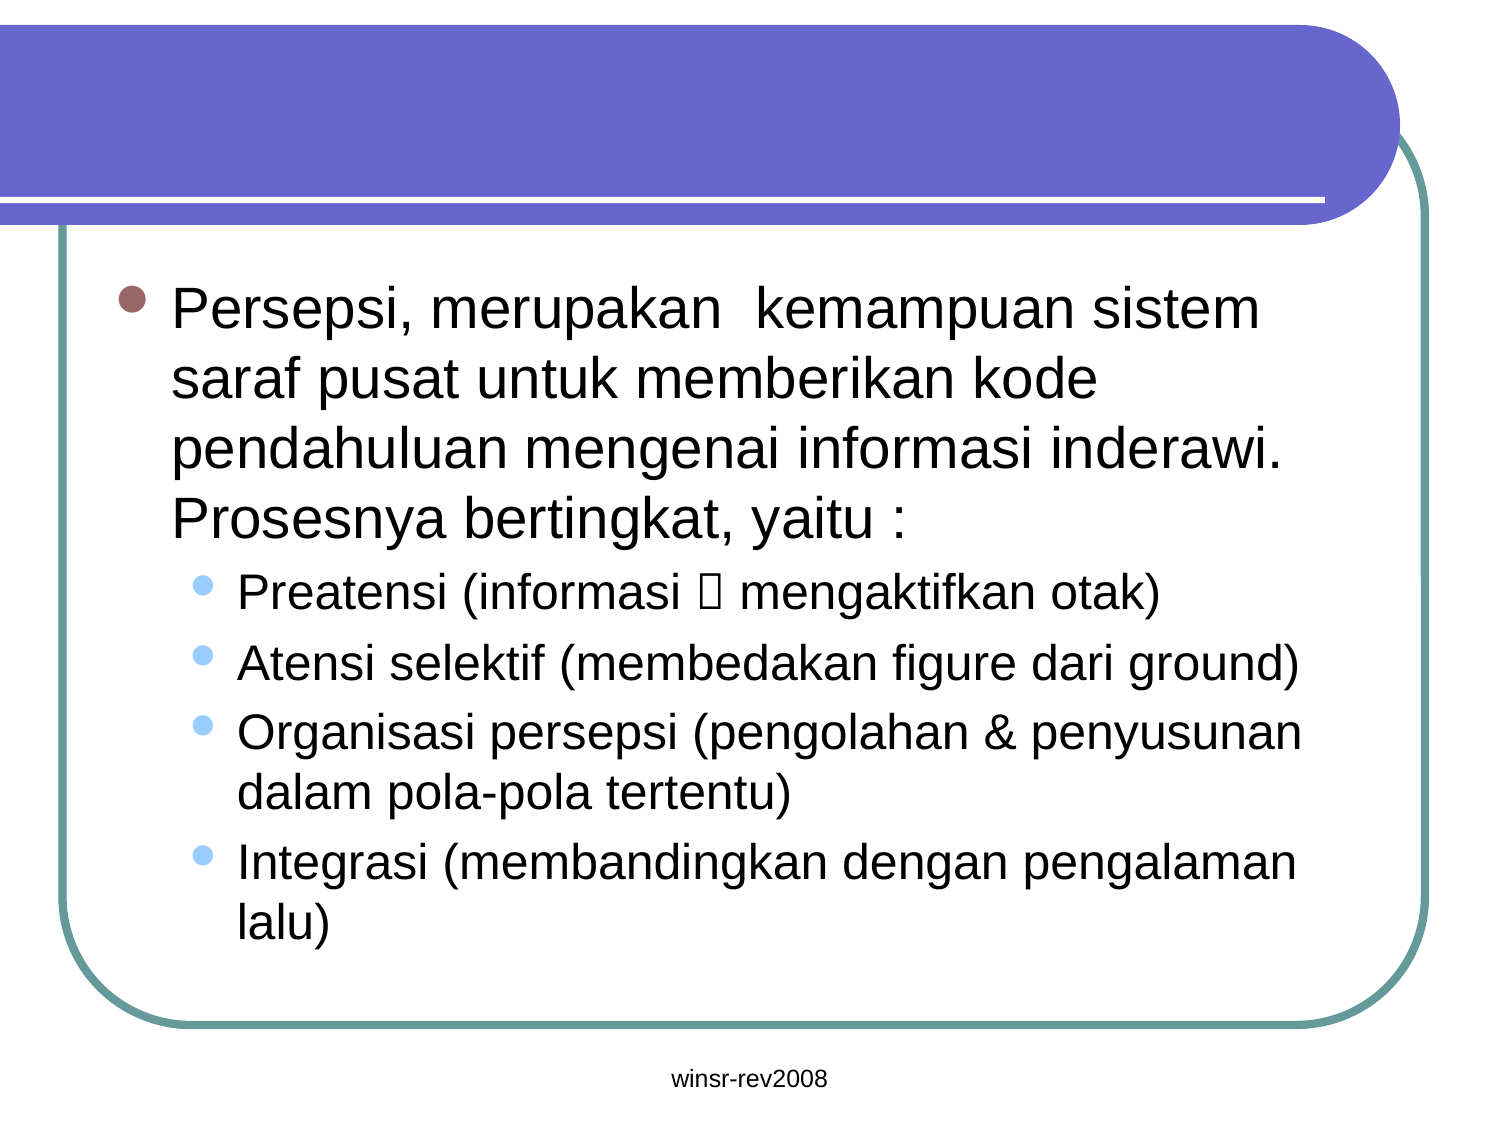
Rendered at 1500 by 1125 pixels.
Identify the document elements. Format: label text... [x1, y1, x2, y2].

footer winsr-rev2008 [512, 1024, 988, 1101]
list Persepsi, merupakan kemampuan sistem saraf pusat untuk memberikan kode pendahuluan mengenai informasi inderawi. Prosesnya bertingkat, yaitu : Preatensi (informasi  mengaktifkan otak) Atensi selektif (membedakan figure dari ground) Organisasi persepsi (pengolahan & penyusunan dalam pola-pola tertentu) Integrasi (membandingkan dengan pengalaman lalu) [99, 262, 1401, 988]
